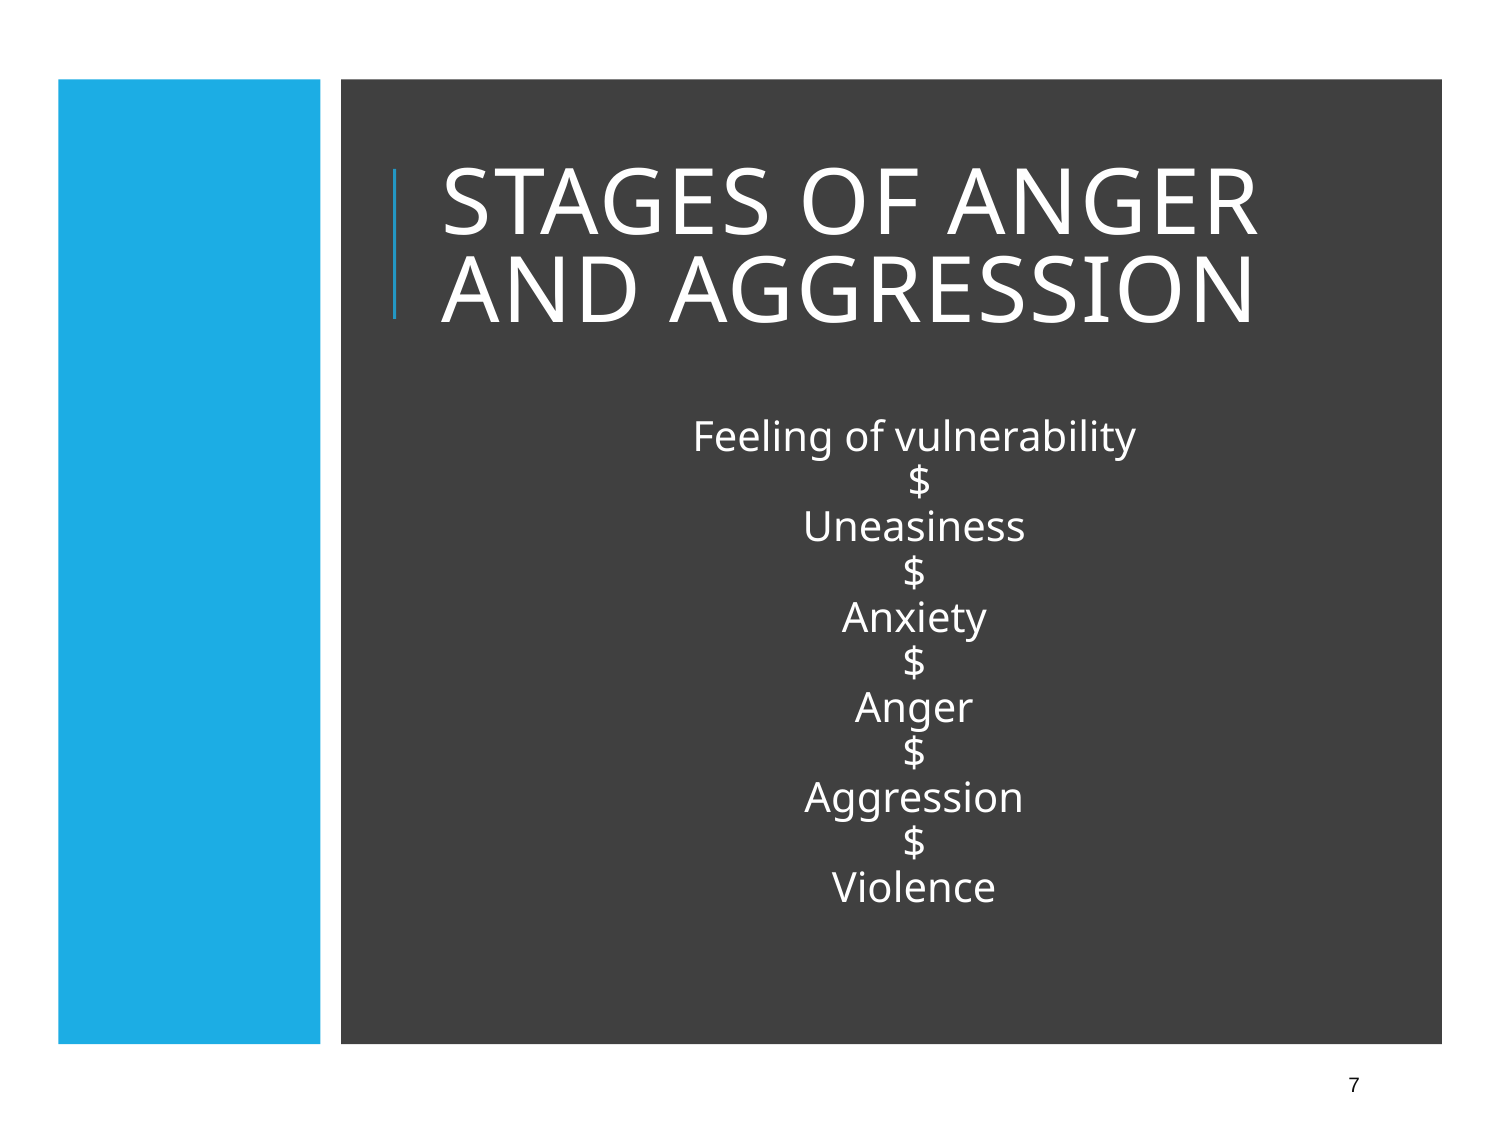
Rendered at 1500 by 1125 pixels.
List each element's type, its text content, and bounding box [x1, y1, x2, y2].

list Feeling of vulnerability $ Uneasiness $ Anxiety $ Anger $ Aggression $ Violence [426, 408, 1402, 992]
slide_number 7 [1333, 1061, 1454, 1107]
text_box [340, 78, 1443, 1045]
text_box [57, 78, 322, 1045]
title Stages of Anger and Aggression [426, 129, 1402, 376]
text_box [0, 0, 1500, 1125]
